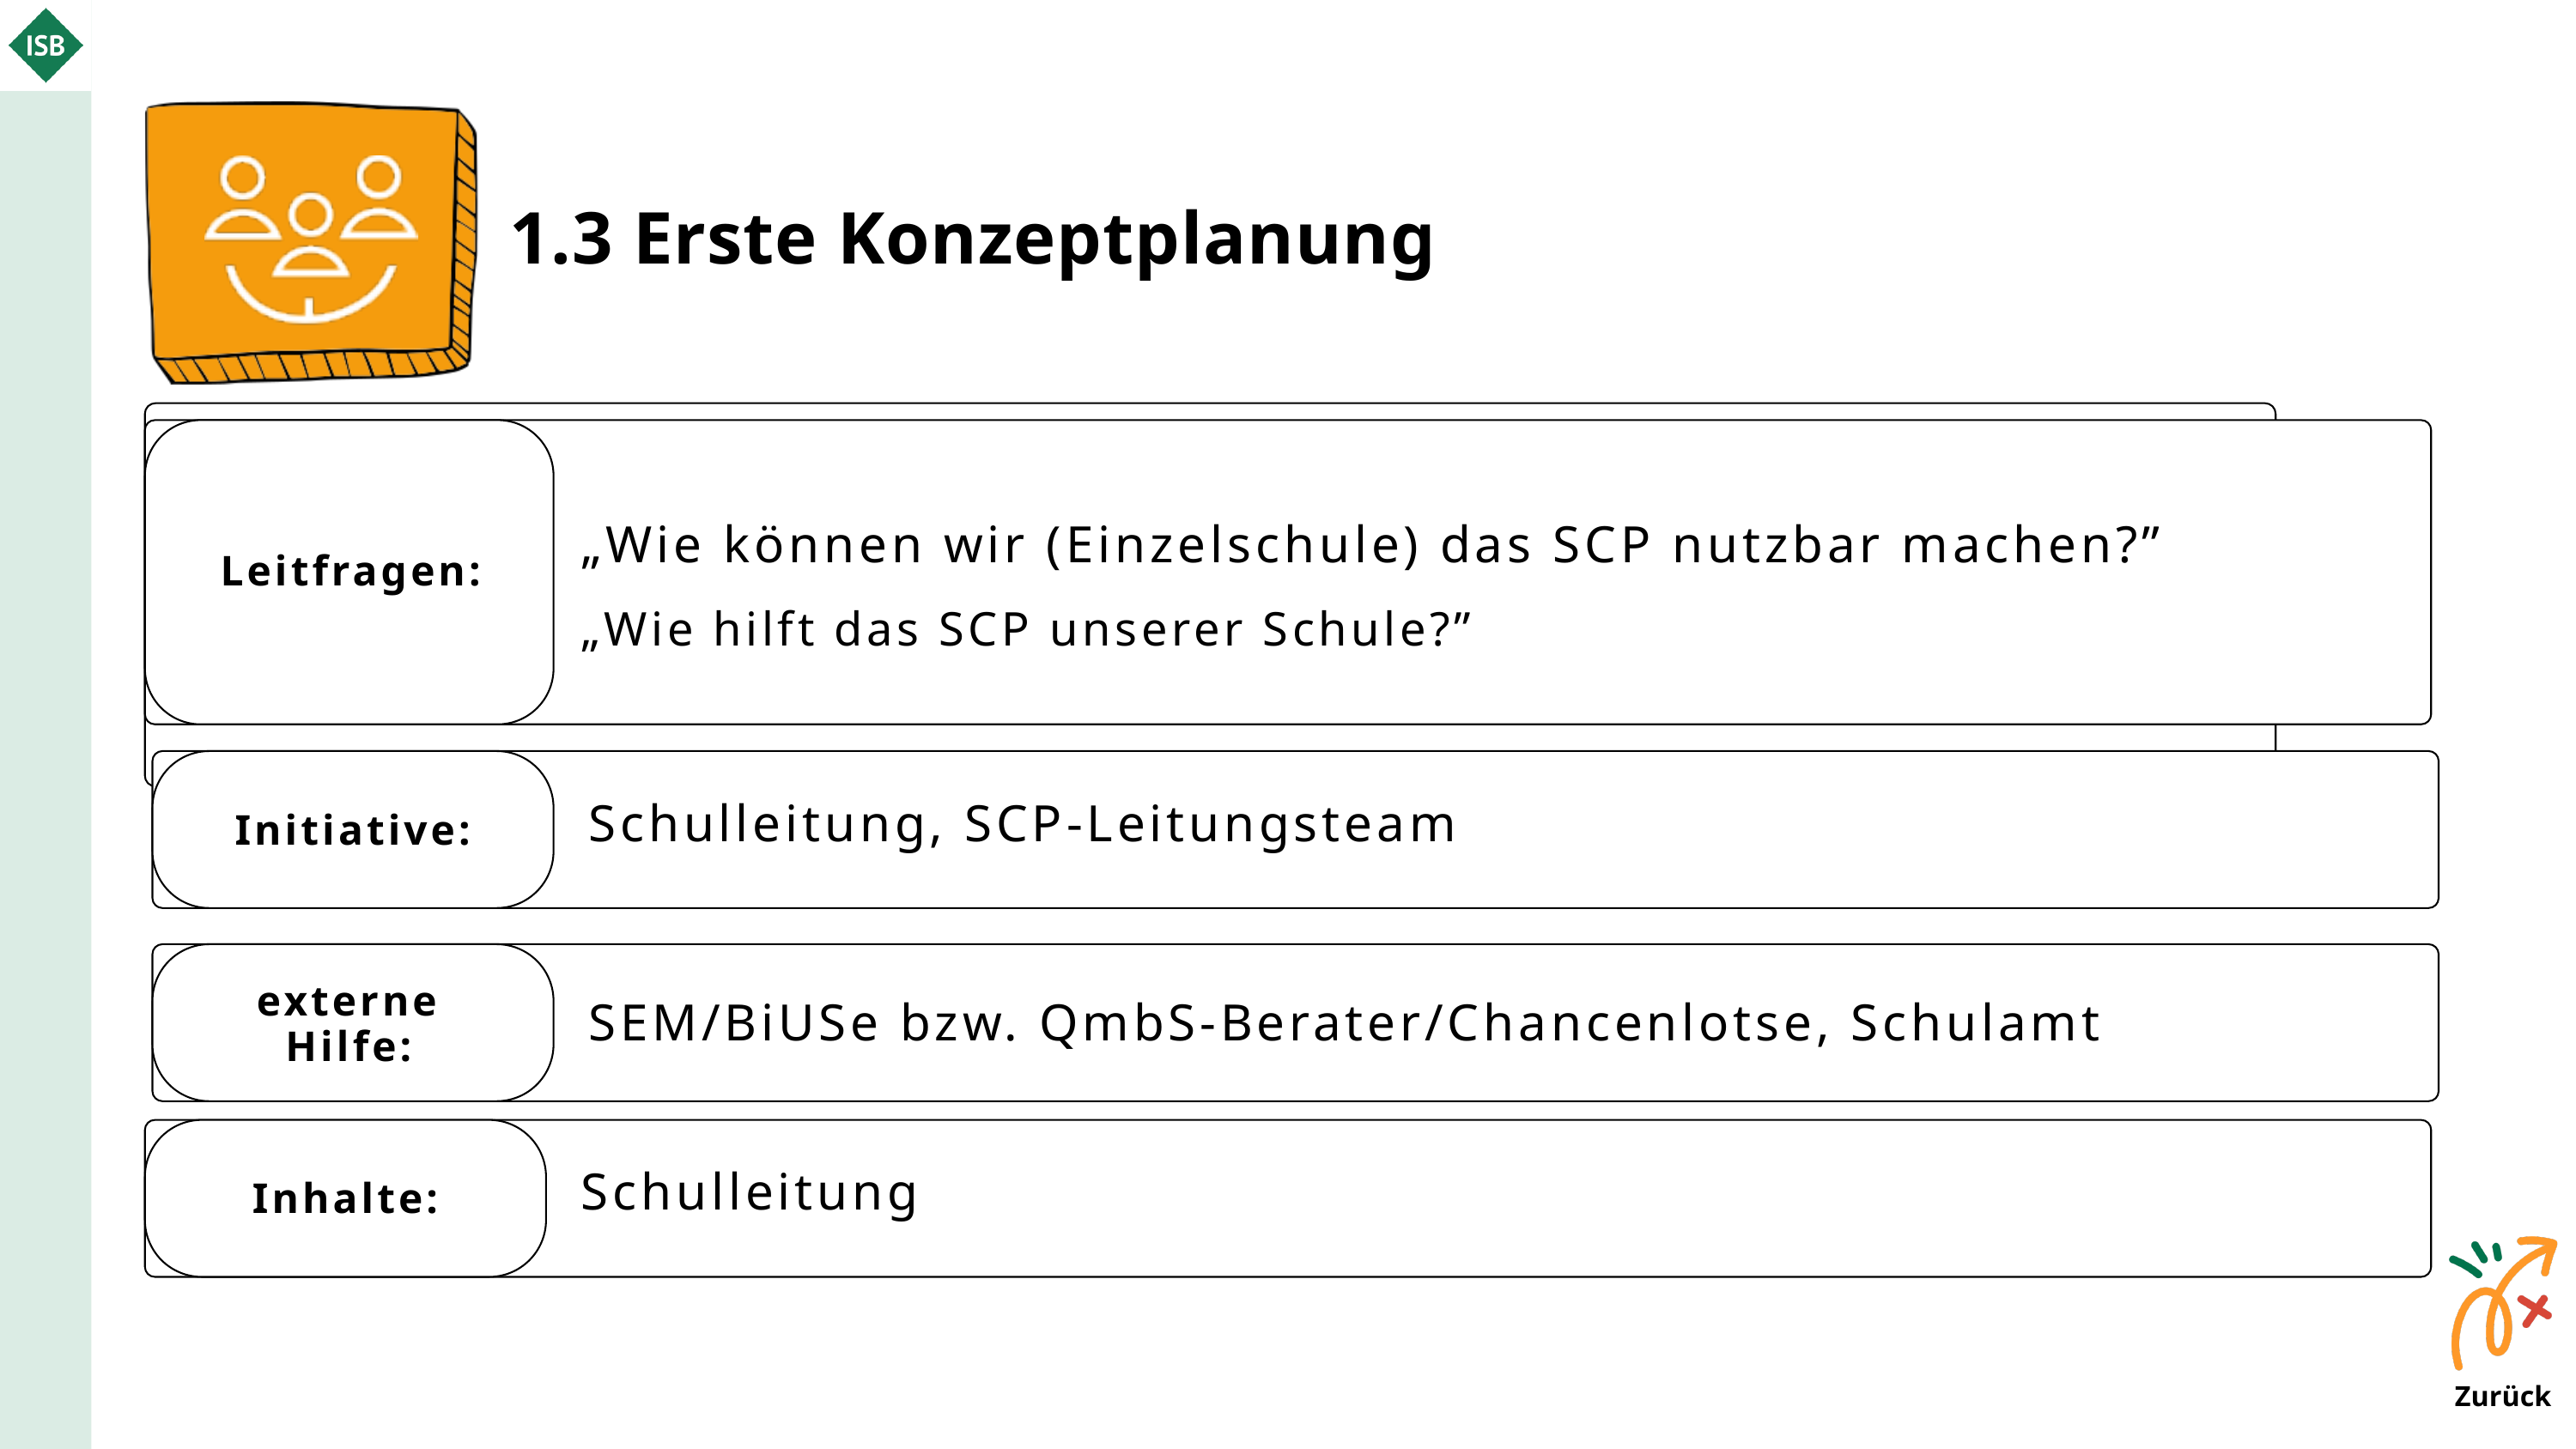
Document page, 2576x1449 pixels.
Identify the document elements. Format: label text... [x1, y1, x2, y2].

text_box Zurück [2454, 1373, 2552, 1413]
text_box [0, 91, 92, 1449]
text_box [0, 0, 92, 91]
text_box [144, 420, 554, 724]
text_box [144, 733, 2276, 787]
text_box [144, 101, 478, 385]
text_box [204, 155, 419, 330]
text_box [556, 420, 2432, 724]
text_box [152, 750, 2439, 909]
text_box [2449, 1236, 2558, 1371]
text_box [152, 943, 2439, 1102]
text_box 1.3 Erste Konzeptplanung [509, 178, 2300, 278]
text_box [144, 1119, 2432, 1277]
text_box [144, 403, 2276, 417]
